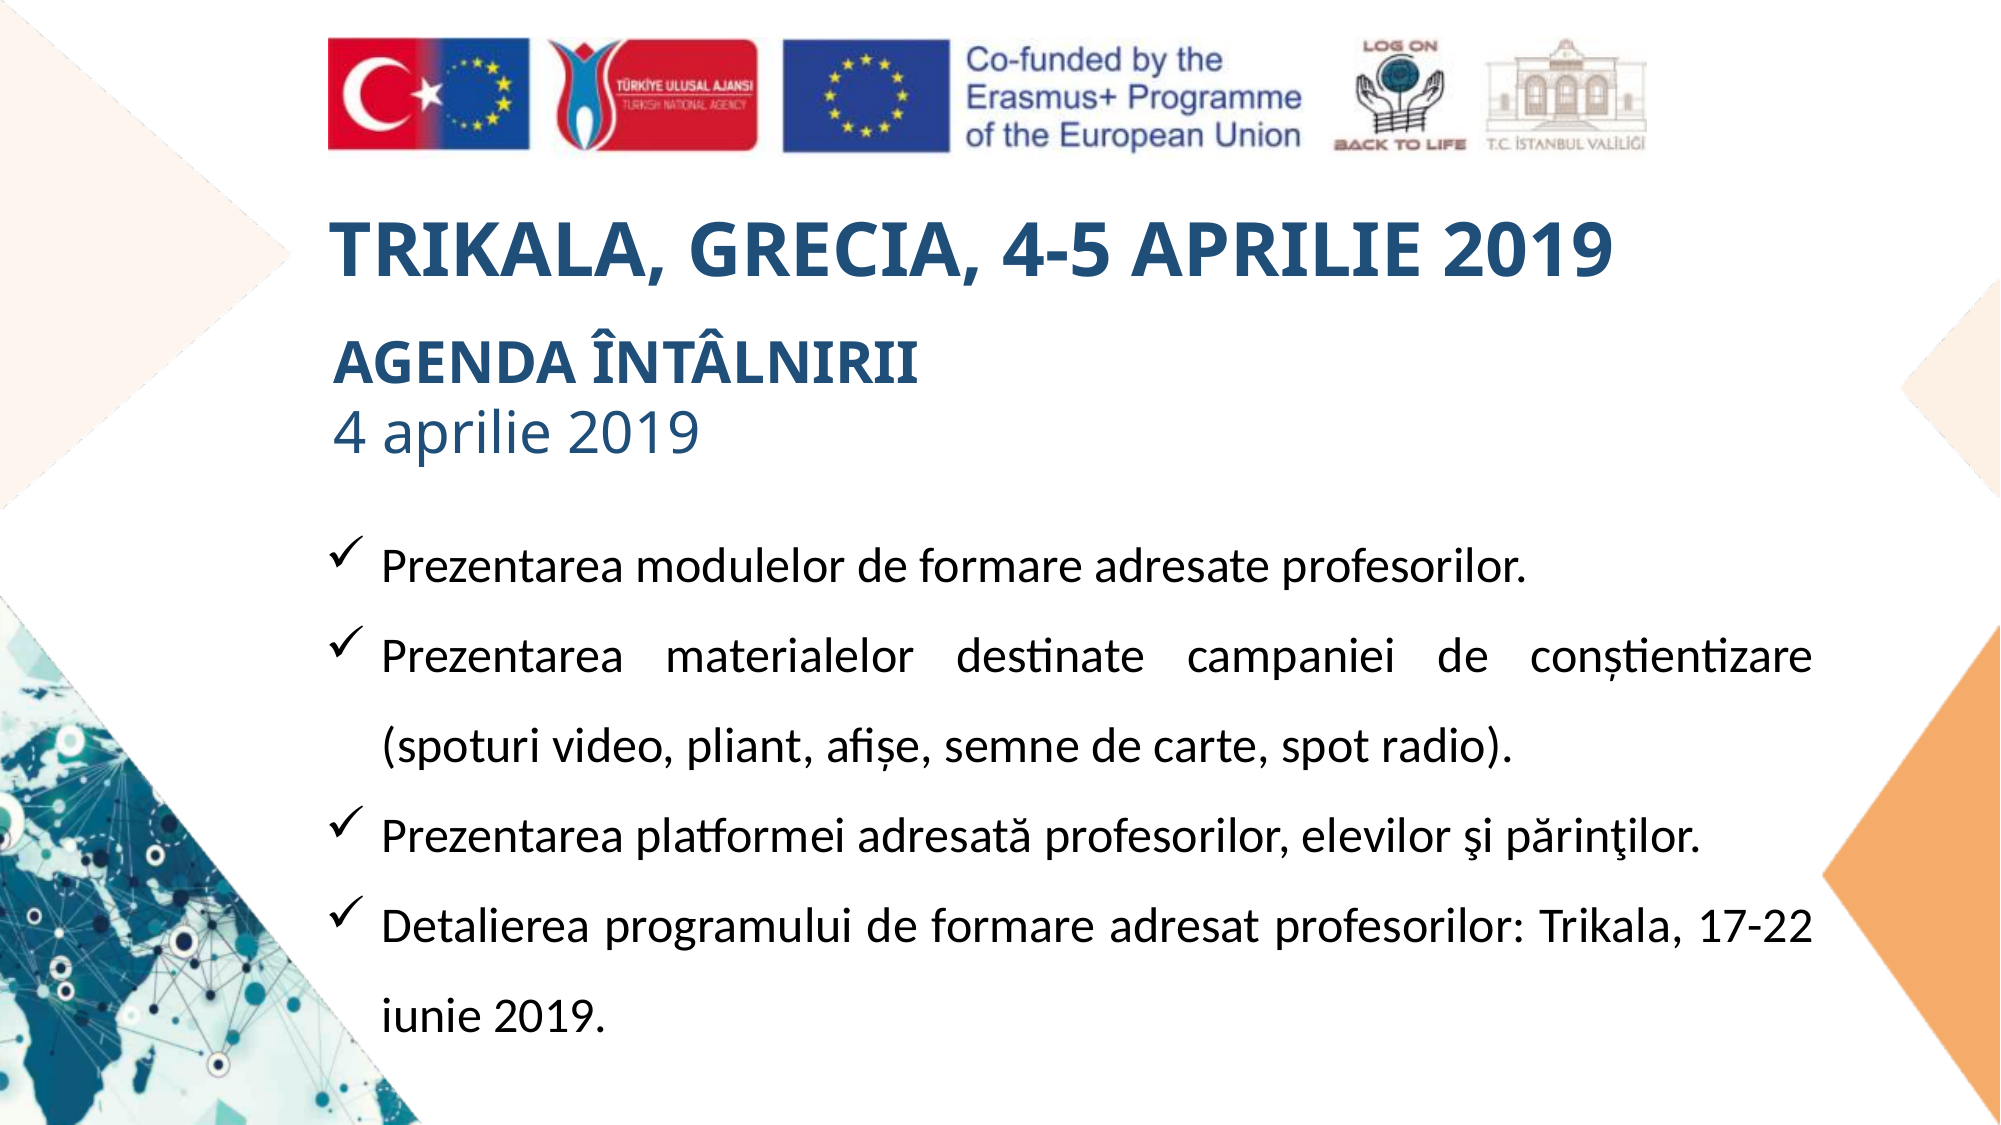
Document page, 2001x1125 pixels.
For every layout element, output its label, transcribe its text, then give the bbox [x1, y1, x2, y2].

picture [328, 37, 1647, 159]
picture [0, 0, 291, 510]
text_box Prezentarea modulelor de formare adresate profesorilor. Prezentarea materialelor destinate campaniei de conştientizare (spoturi video, pliant, afişe, semne de carte, spot radio). Prezentarea platformei adresată profesorilor, elevilor şi părinţilor. Detalierea programului de formare adresat profesorilor: Trikala, 17-22 iunie 2019. [310, 495, 1830, 1051]
text_box AGENDA ÎNTÂLNIRII 4 aprilie 2019 [318, 318, 1114, 473]
picture [1822, 624, 2000, 1125]
picture [0, 595, 423, 1125]
title TRIKALA, GRECIA, 4-5 APRILIE 2019 [313, 176, 1662, 328]
picture [1900, 277, 2000, 498]
